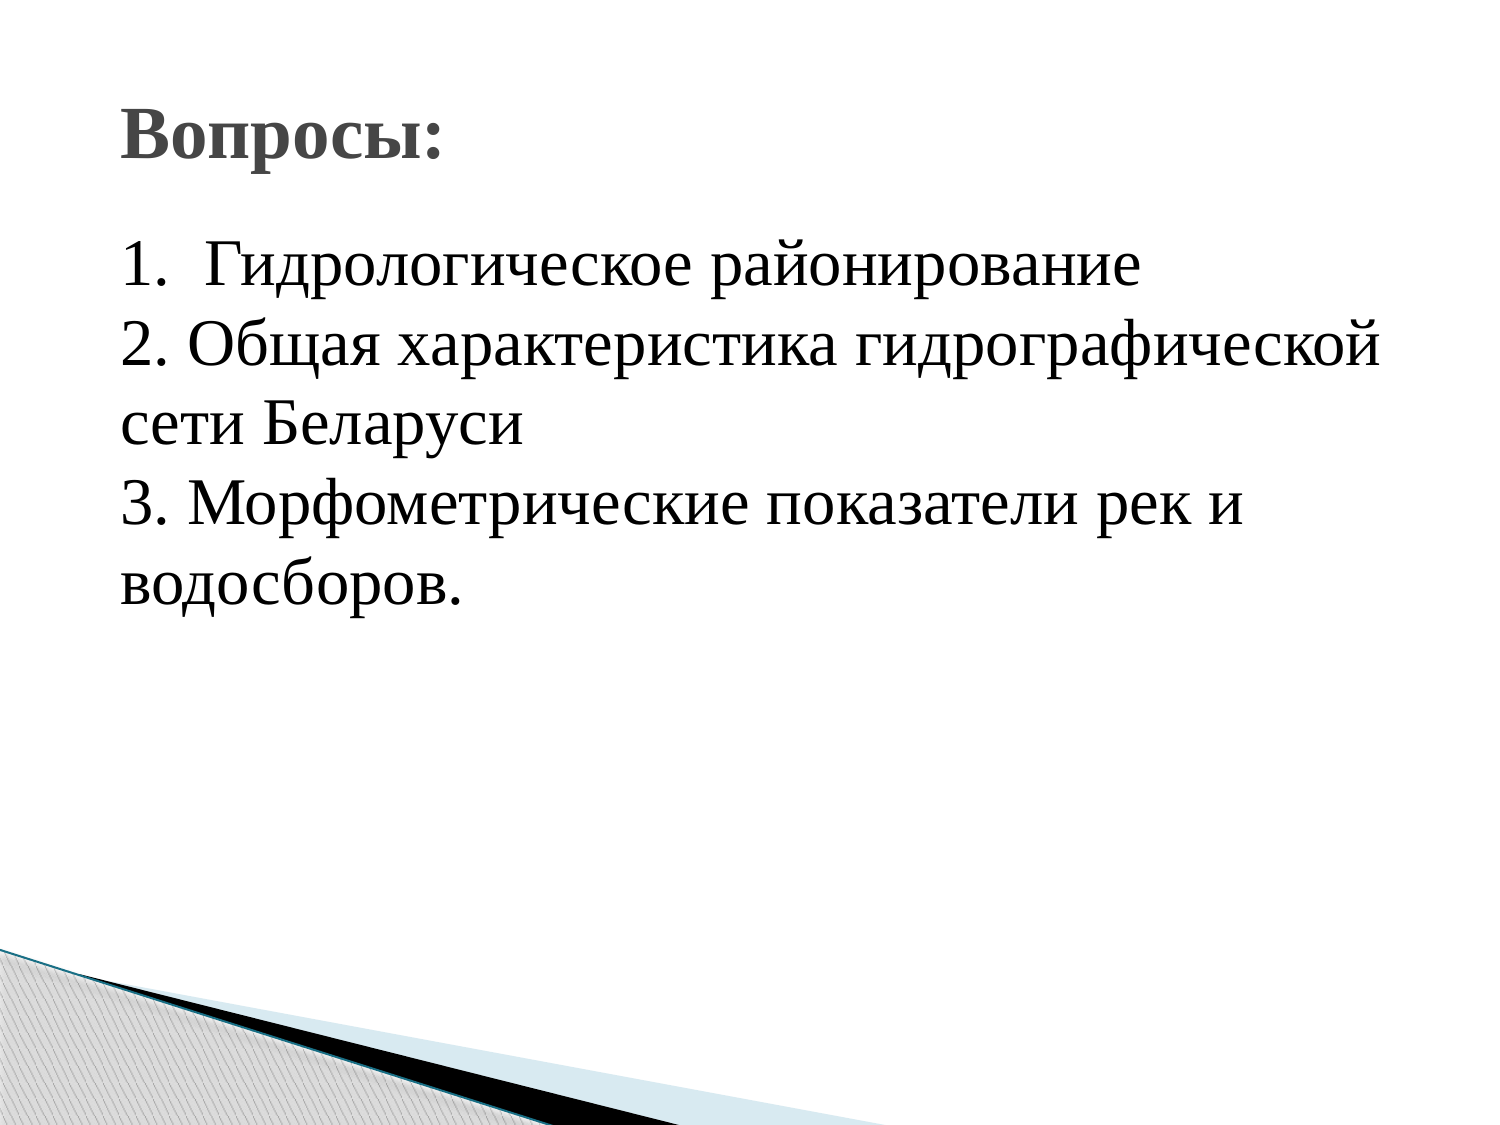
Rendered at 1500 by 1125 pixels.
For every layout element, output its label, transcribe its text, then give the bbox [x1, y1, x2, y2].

text_box Гидрологическое районирование 2. Общая характеристика гидрографической сети Беларуси 3. Морфометрические показатели рек и водосборов. [105, 210, 1407, 706]
title Вопросы: [105, 35, 1456, 223]
